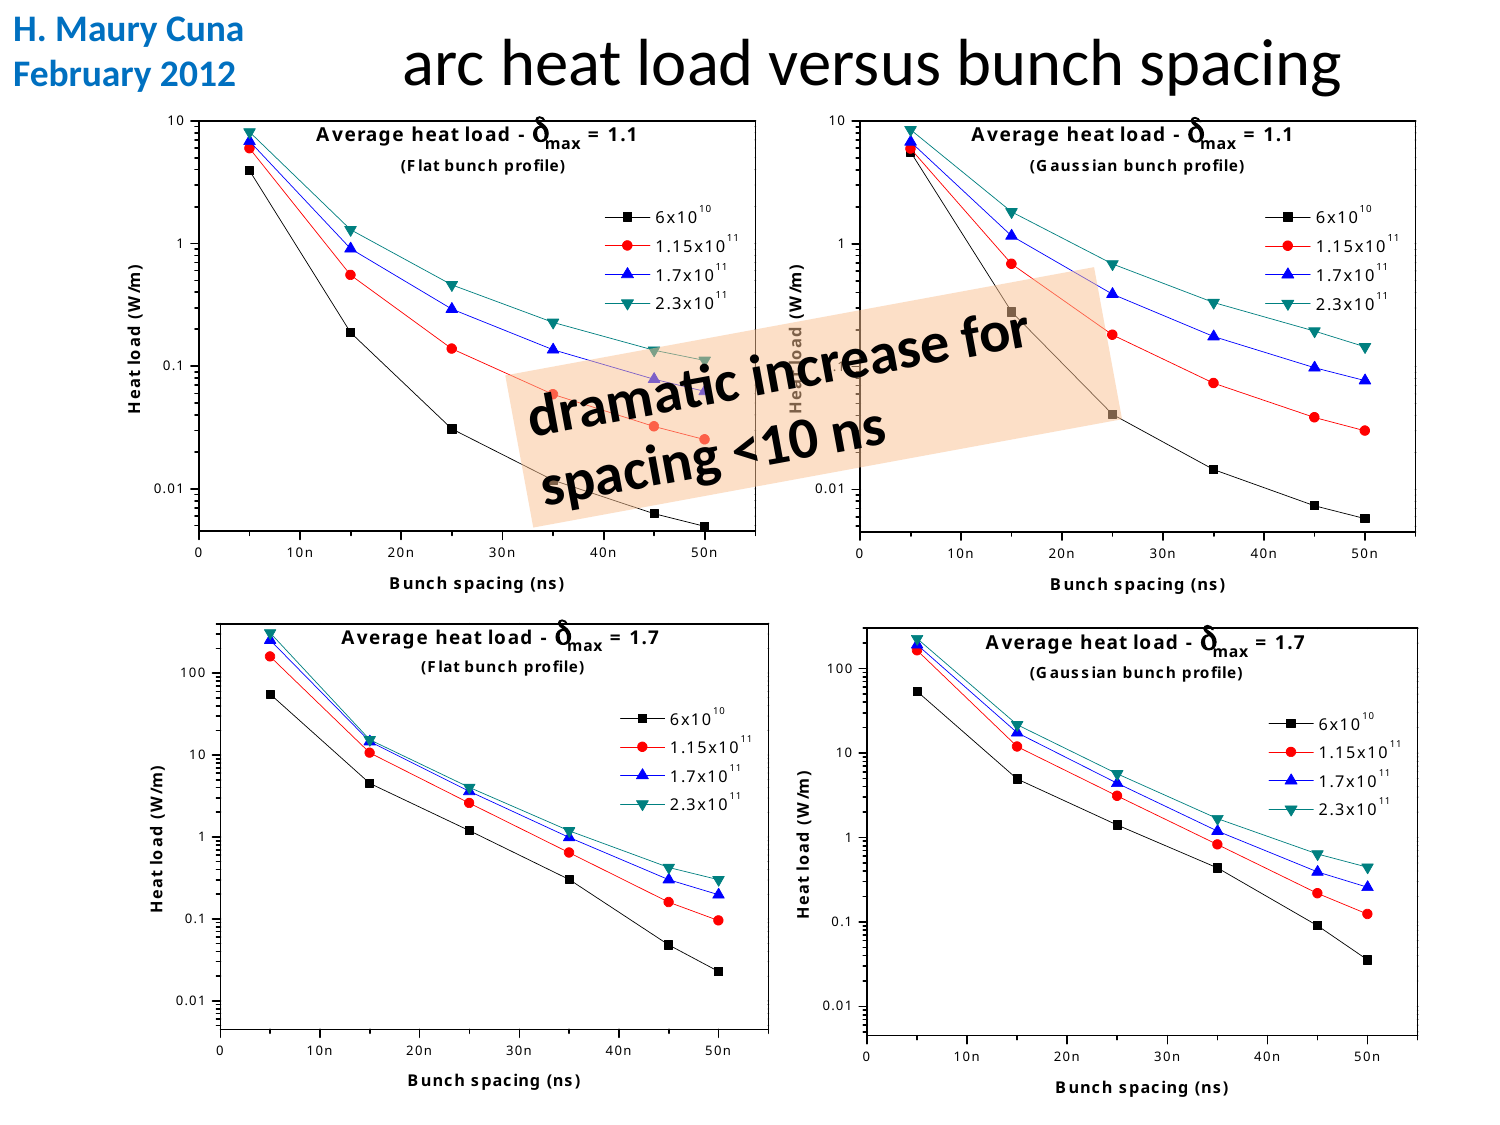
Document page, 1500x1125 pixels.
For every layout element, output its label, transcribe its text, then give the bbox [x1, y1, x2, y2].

text_box H. Maury Cuna February 2012 [0, 0, 260, 102]
text_box arc heat load versus bunch spacing [387, 11, 1358, 52]
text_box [714, 54, 1500, 560]
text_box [722, 562, 1500, 1125]
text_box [76, 557, 881, 1124]
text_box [52, 54, 712, 627]
